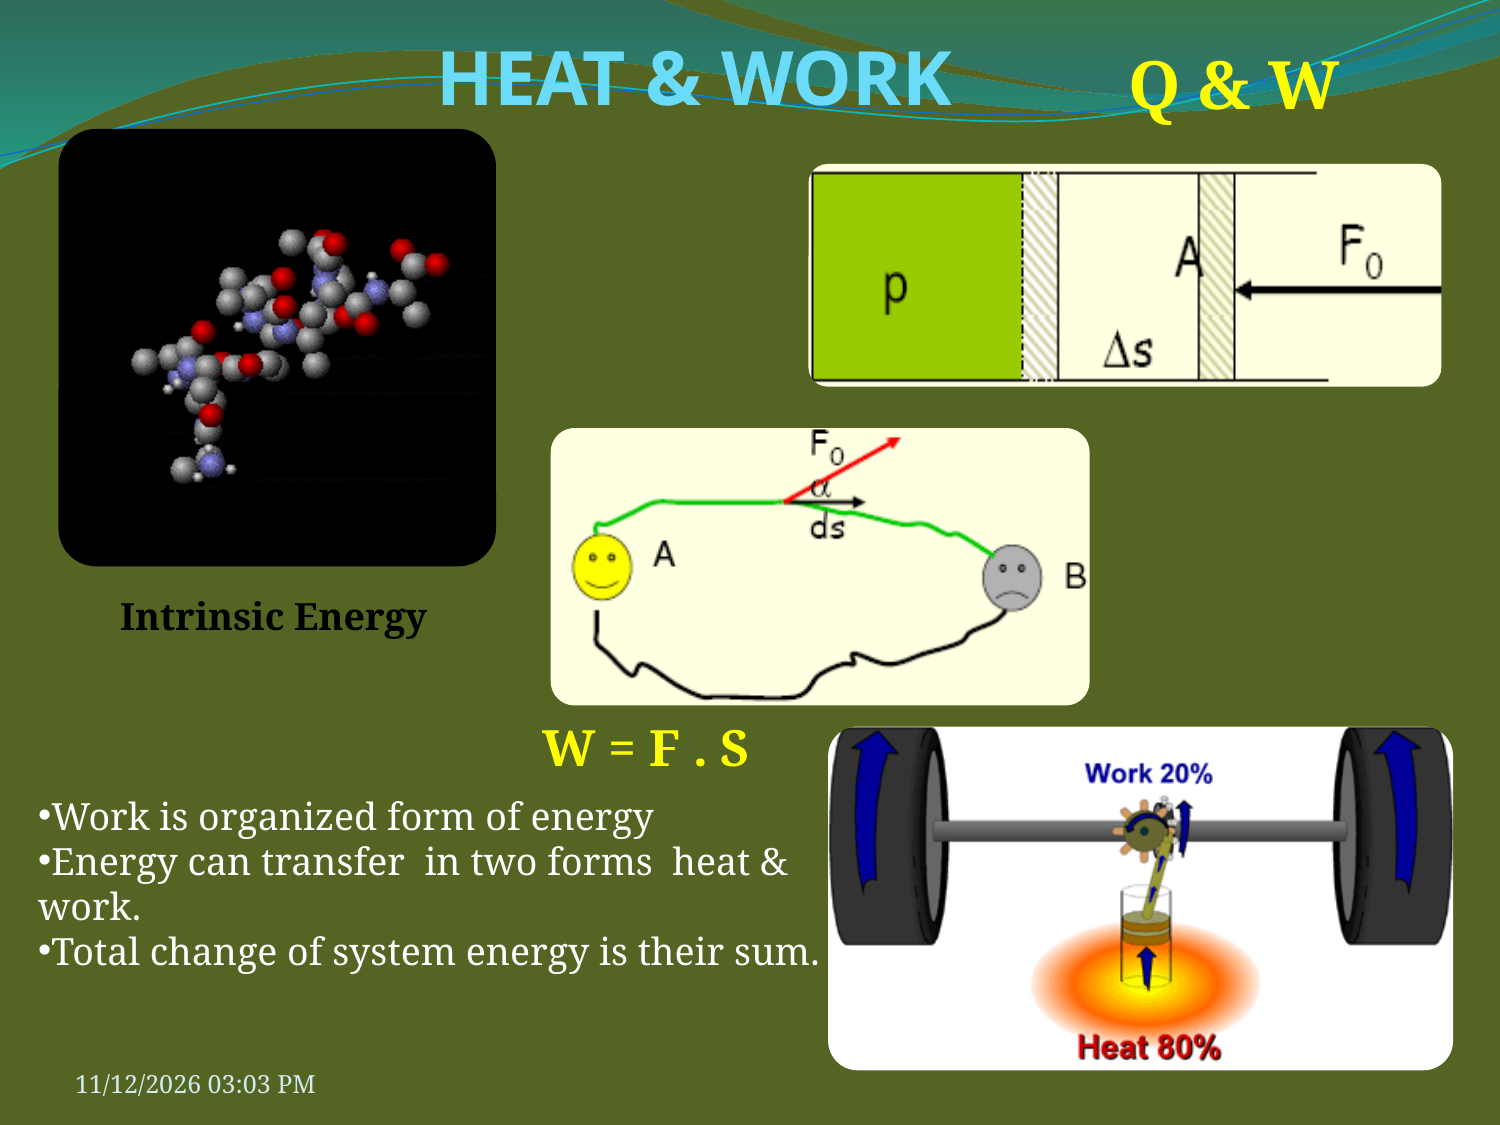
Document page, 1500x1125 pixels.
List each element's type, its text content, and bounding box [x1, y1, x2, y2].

text_box Work is organized form of energy Energy can transfer in two forms heat & work. Total change of system energy is their sum. [23, 785, 820, 1025]
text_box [527, 427, 1090, 786]
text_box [58, 128, 497, 647]
picture [808, 163, 1442, 387]
text_box HEAT & WORK [421, 23, 1125, 129]
picture [827, 726, 1454, 1071]
title Pressure [820, 727, 827, 786]
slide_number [75, 1042, 425, 1103]
text_box Q & W [1113, 35, 1360, 130]
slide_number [520, 785, 823, 1025]
